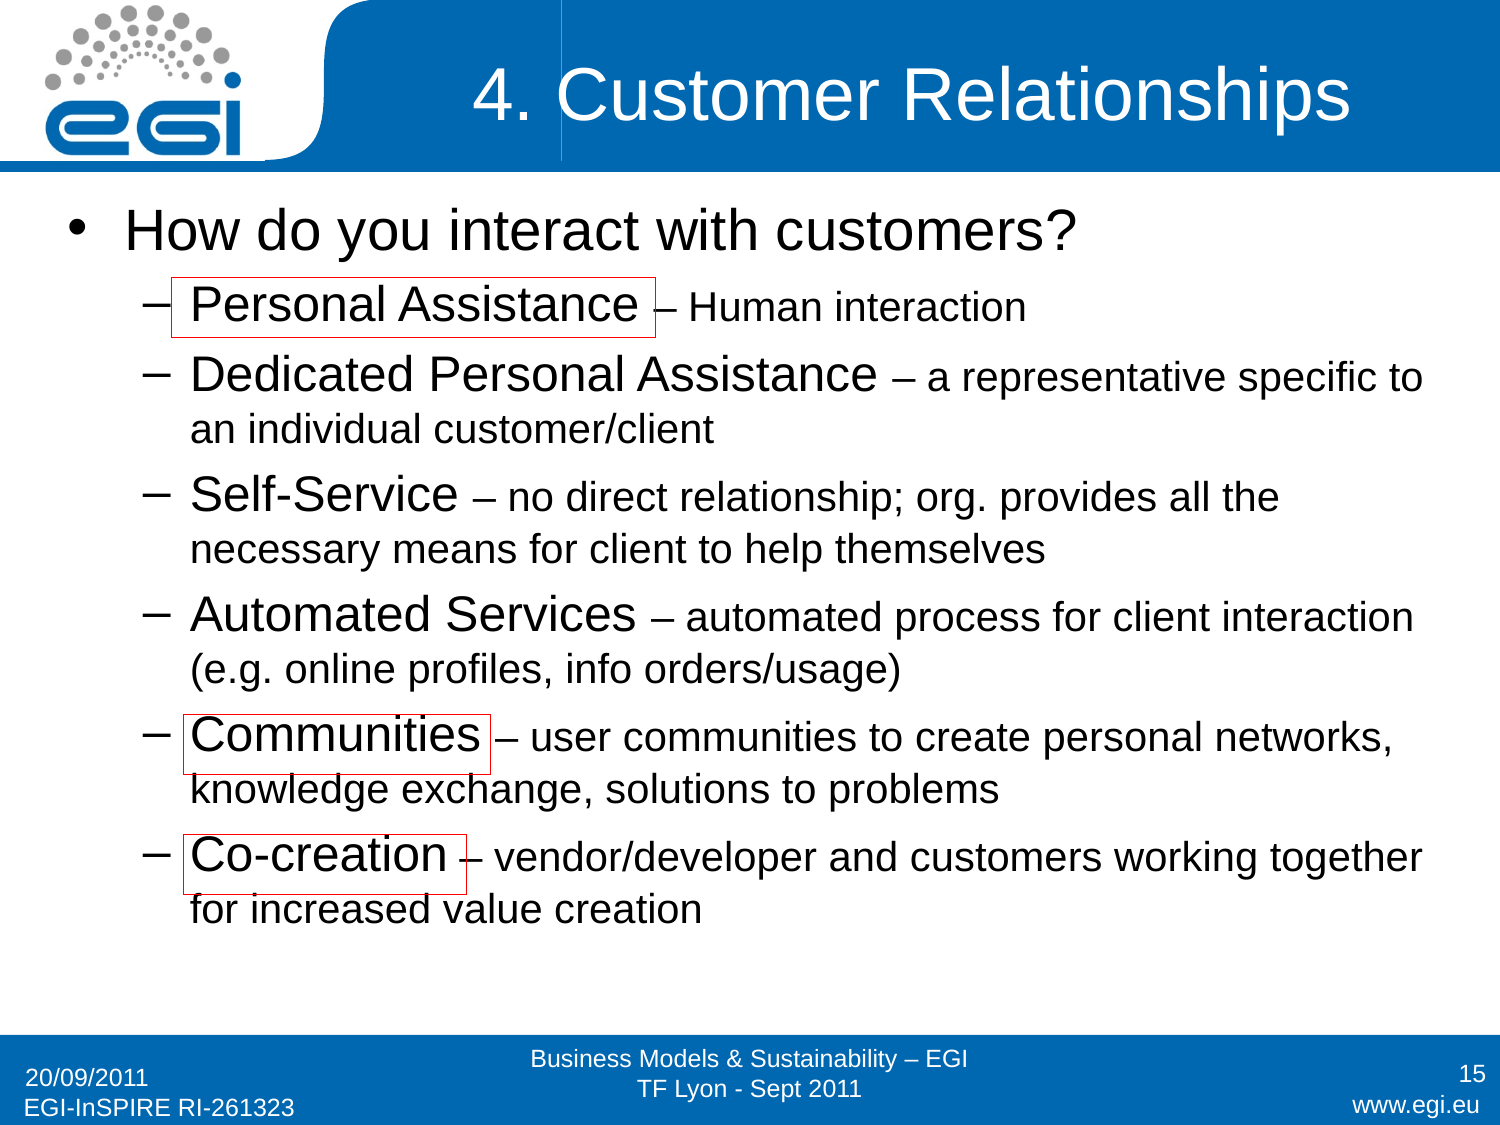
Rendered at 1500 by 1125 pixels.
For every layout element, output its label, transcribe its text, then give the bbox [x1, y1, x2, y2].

footer Business Models & Sustainability – EGI TF Lyon - Sept 2011 [512, 1042, 988, 1103]
title 4. Customer Relationships [324, 19, 1500, 161]
text_box [183, 714, 491, 775]
slide_number 15 [1151, 1042, 1500, 1103]
picture [0, 0, 265, 161]
text_box How do you interact with customers? Personal Assistance – Human interaction Dedicated Personal Assistance – a representative specific to an individual customer/client Self-Service – no direct relationship; org. provides all the necessary means for client to help themselves Automated Services – automated process for client interaction (e.g. online profiles, info orders/usage) Communities – user communities to create personal networks, knowledge exchange, solutions to problems Co-creation – vendor/developer and customers working together for increased value creation [53, 184, 1471, 1012]
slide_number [10, 1046, 361, 1106]
text_box [171, 277, 656, 338]
text_box [183, 834, 467, 895]
